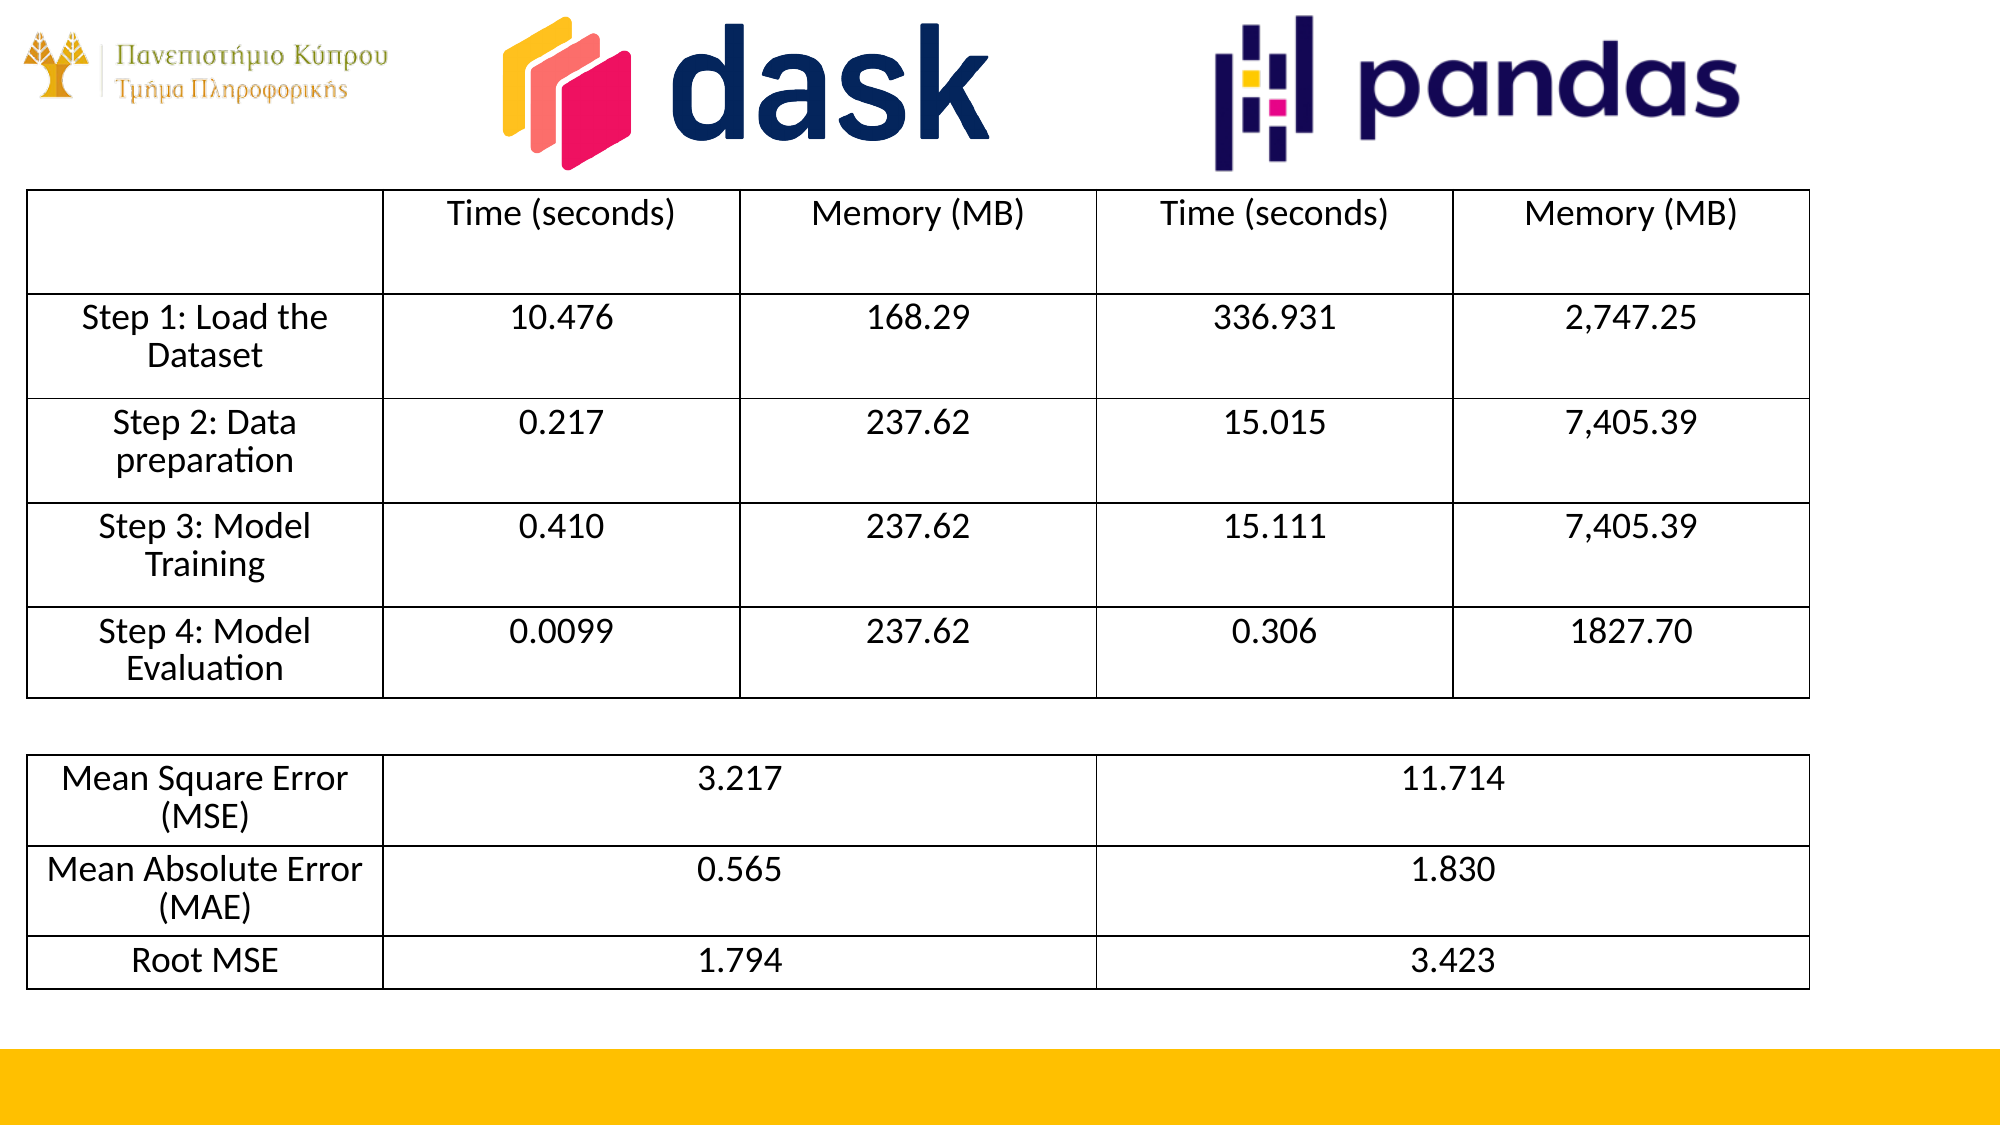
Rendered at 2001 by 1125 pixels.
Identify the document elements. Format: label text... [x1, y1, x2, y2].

picture [492, 0, 1000, 187]
table_cell 7,405.39 [1454, 504, 1809, 606]
table_cell 0.217 [384, 399, 739, 502]
table_cell Step 4: Model Evaluation [28, 608, 382, 697]
table_cell 0.306 [1097, 608, 1452, 697]
table_cell 3.423 [1097, 937, 1809, 988]
table_header Memory (MB) [1454, 191, 1809, 293]
table_cell 1827.70 [1454, 608, 1809, 697]
table_cell Step 2: Data preparation [28, 399, 382, 502]
table_cell 0.410 [384, 504, 739, 606]
table_cell Root MSE [28, 937, 382, 988]
table_cell Step 3: Model Training [28, 504, 382, 606]
table_header [28, 191, 382, 293]
table_cell 10.476 [384, 295, 739, 398]
table_cell 0.565 [384, 847, 1096, 935]
table_cell 0.0099 [384, 608, 739, 697]
table_cell 1.794 [384, 937, 1096, 988]
table_cell 237.62 [741, 399, 1096, 502]
table_cell 15.111 [1097, 504, 1452, 606]
table_header Time (seconds) [1097, 191, 1452, 293]
table_cell Step 1: Load the Dataset [28, 295, 382, 398]
table_header Memory (MB) [741, 191, 1096, 293]
table_cell 237.62 [741, 608, 1096, 697]
text_box [0, 1046, 2000, 1125]
table_cell 336.931 [1097, 295, 1452, 398]
table_cell 1.830 [1097, 847, 1809, 935]
table_cell 237.62 [741, 504, 1096, 606]
table_header Time (seconds) [384, 191, 739, 293]
table_cell 7,405.39 [1454, 399, 1809, 502]
table_cell 168.29 [741, 295, 1096, 398]
table_cell 15.015 [1097, 399, 1452, 502]
table_header Mean Square Error (MSE) [28, 756, 382, 845]
table_header 3.217 [384, 756, 1096, 845]
table_cell Mean Absolute Error (MAE) [28, 847, 382, 935]
table_cell 2,747.25 [1454, 295, 1809, 398]
picture [1190, 0, 1765, 210]
picture [23, 31, 441, 105]
table_header 11.714 [1097, 756, 1809, 845]
